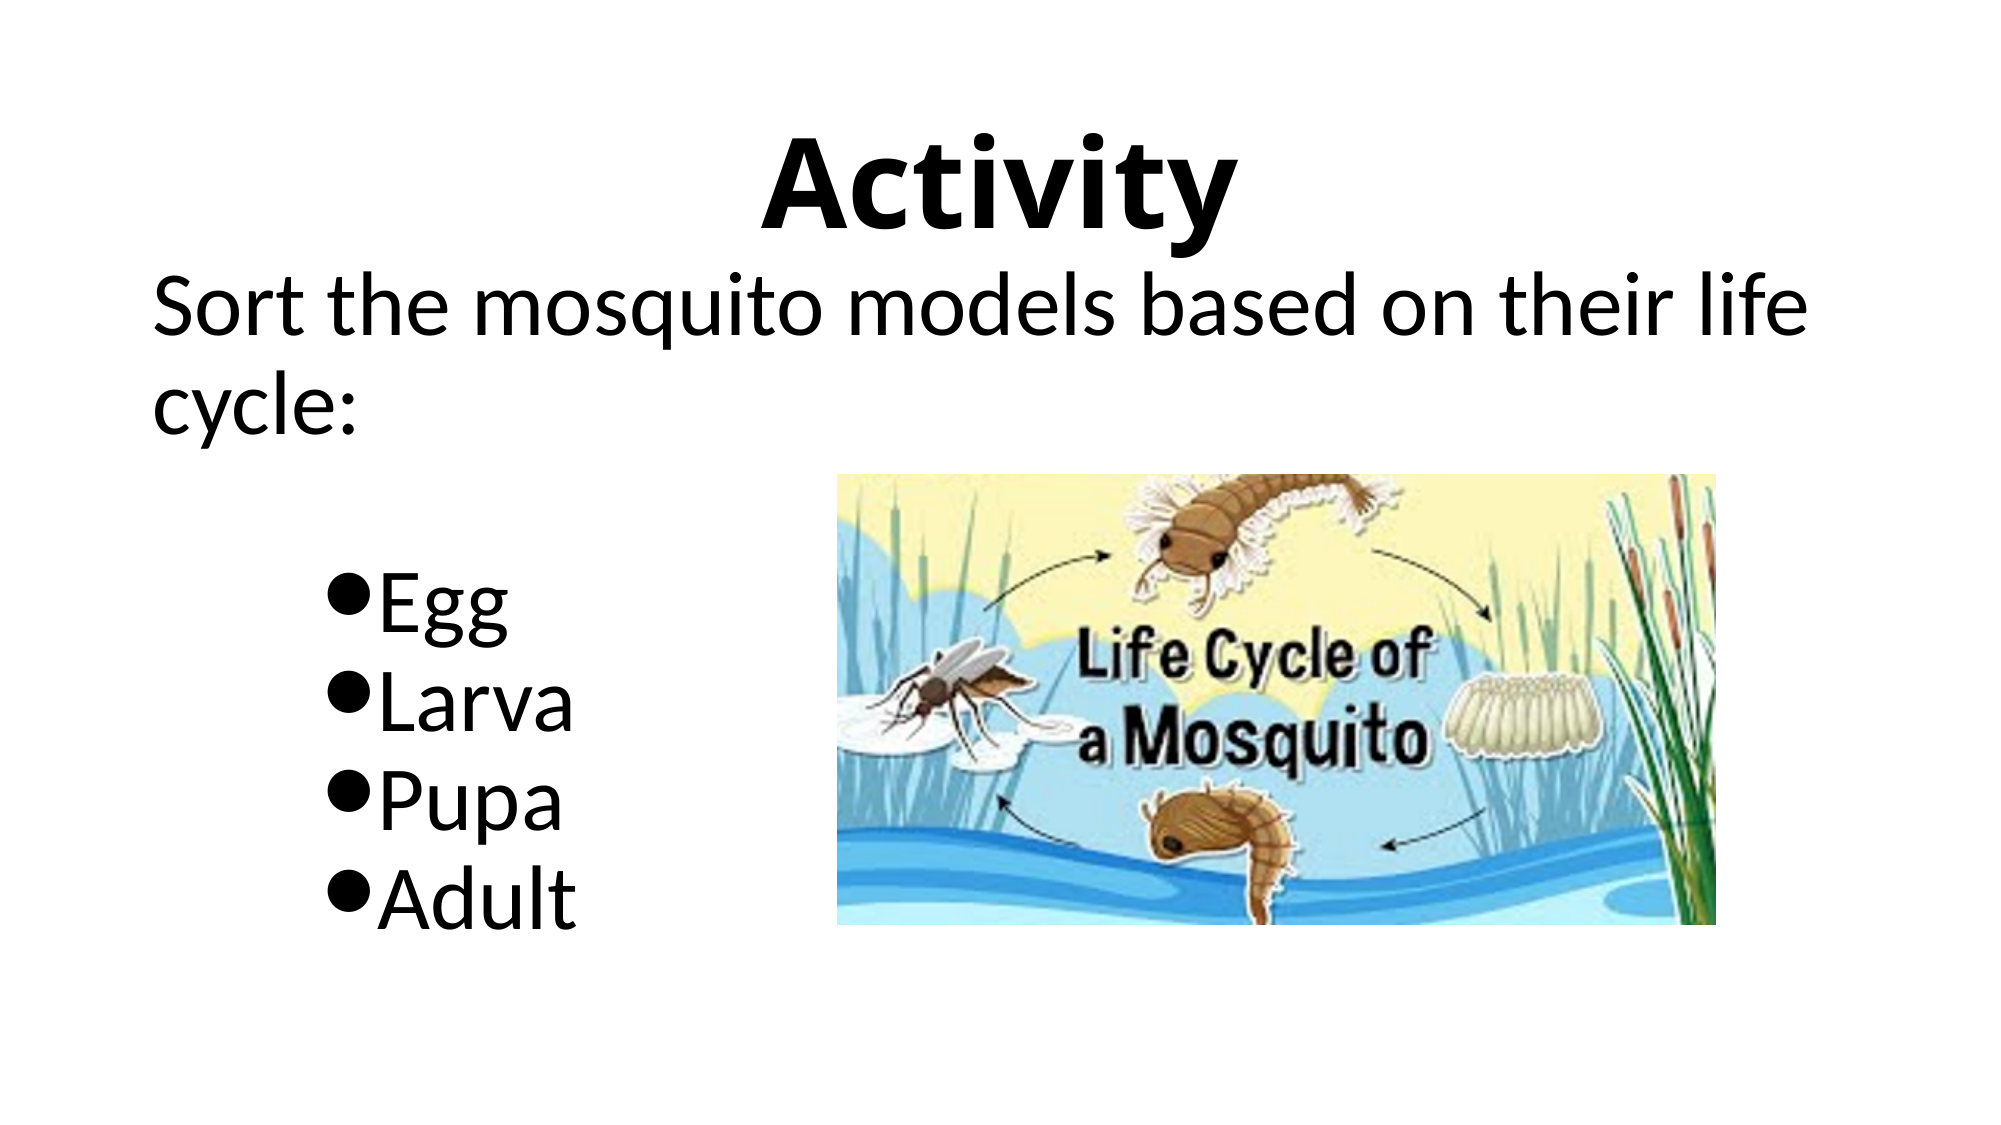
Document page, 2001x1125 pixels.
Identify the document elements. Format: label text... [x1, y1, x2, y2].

title Activity Sort the mosquito models based on their life cycle: Egg Larva Pupa Adult [137, 59, 1863, 1011]
picture [836, 474, 1716, 926]
